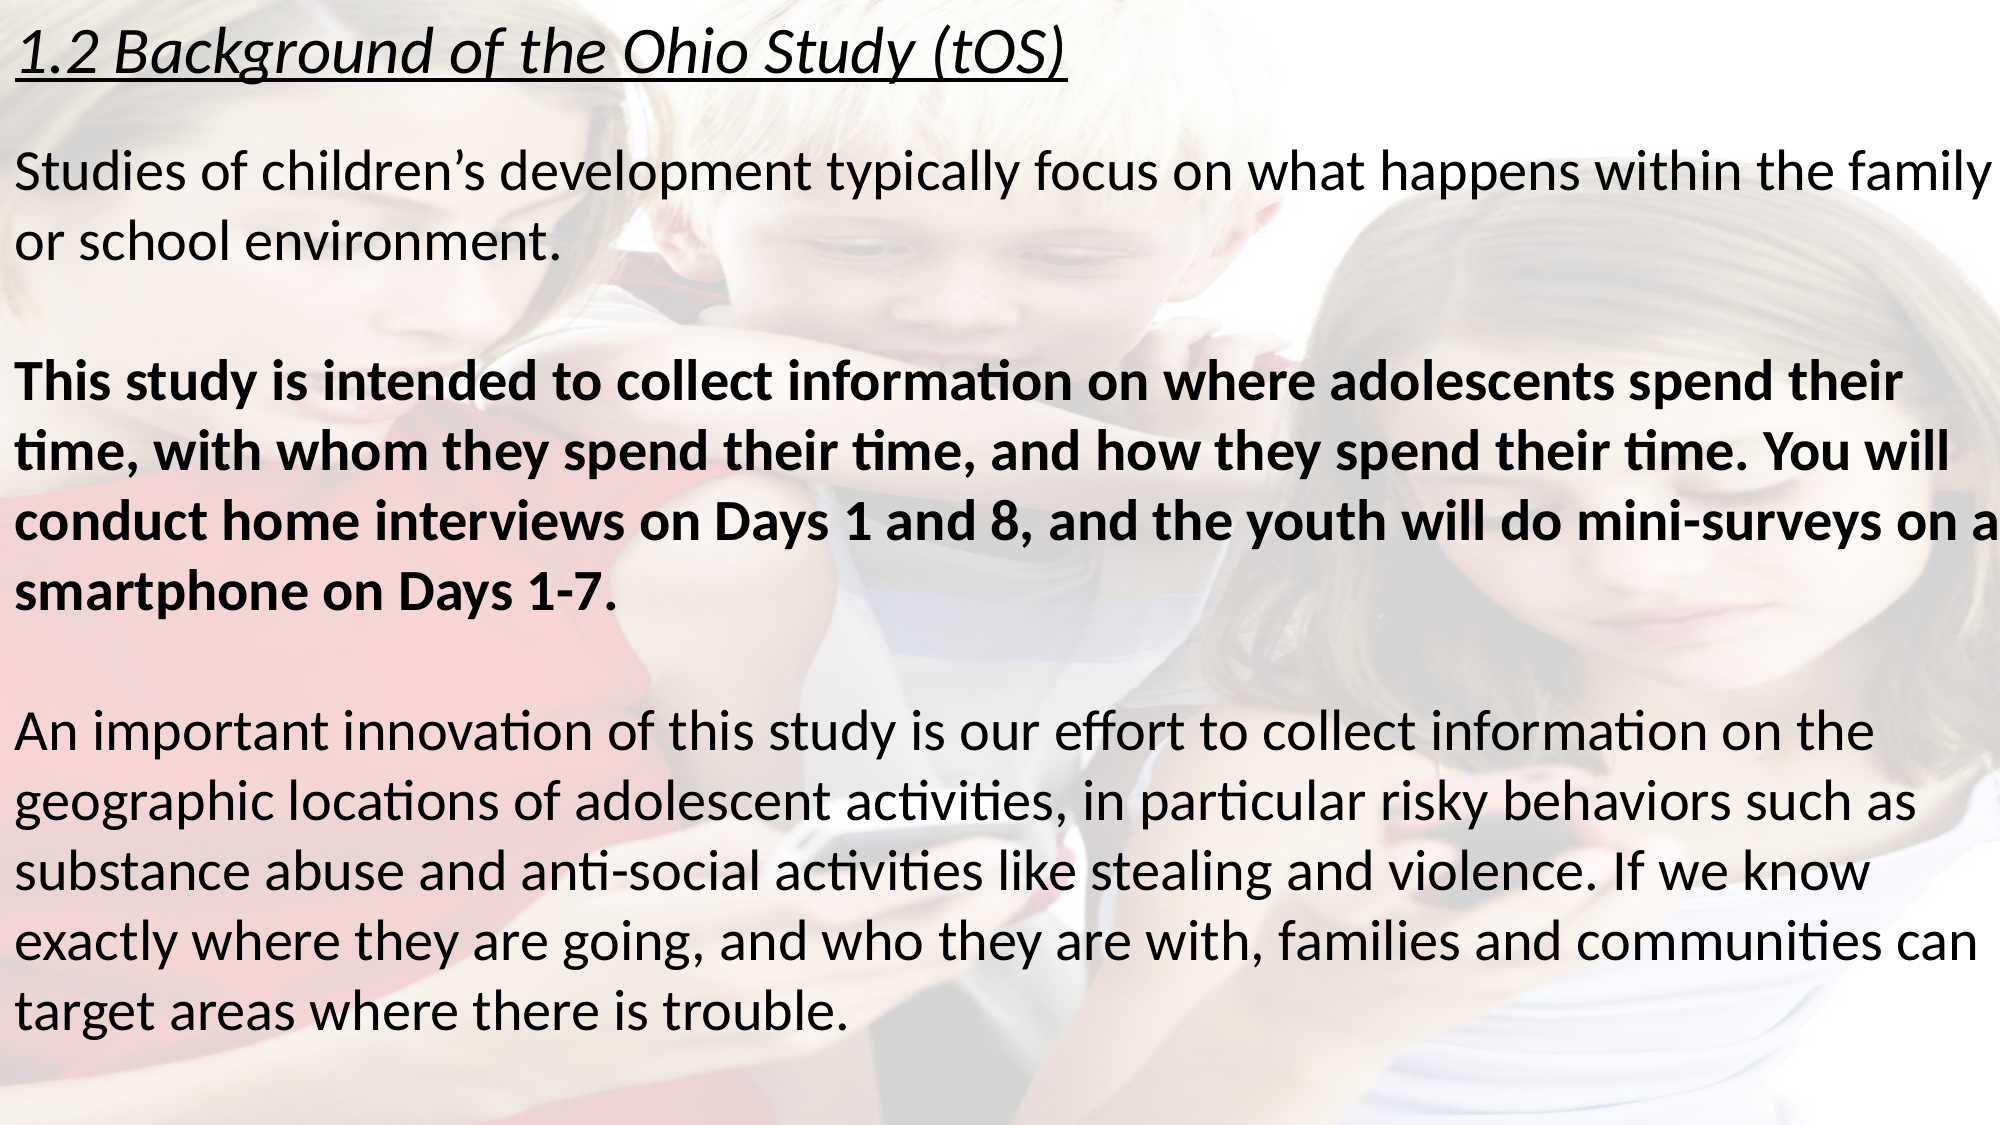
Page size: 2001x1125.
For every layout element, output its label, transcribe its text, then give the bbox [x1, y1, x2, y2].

text_box 1.2 Background of the Ohio Study (tOS) Studies of children’s development typically focus on what happens within the family or school environment. This study is intended to collect information on where adolescents spend their time, with whom they spend their time, and how they spend their time. You will conduct home interviews on Days 1 and 8, and the youth will do mini-surveys on a smartphone on Days 1-7. An important innovation of this study is our effort to collect information on the geographic locations of adolescent activities, in particular risky behaviors such as substance abuse and anti-social activities like stealing and violence. If we know exactly where they are going, and who they are with, families and communities can target areas where there is trouble. [0, 0, 2000, 1050]
